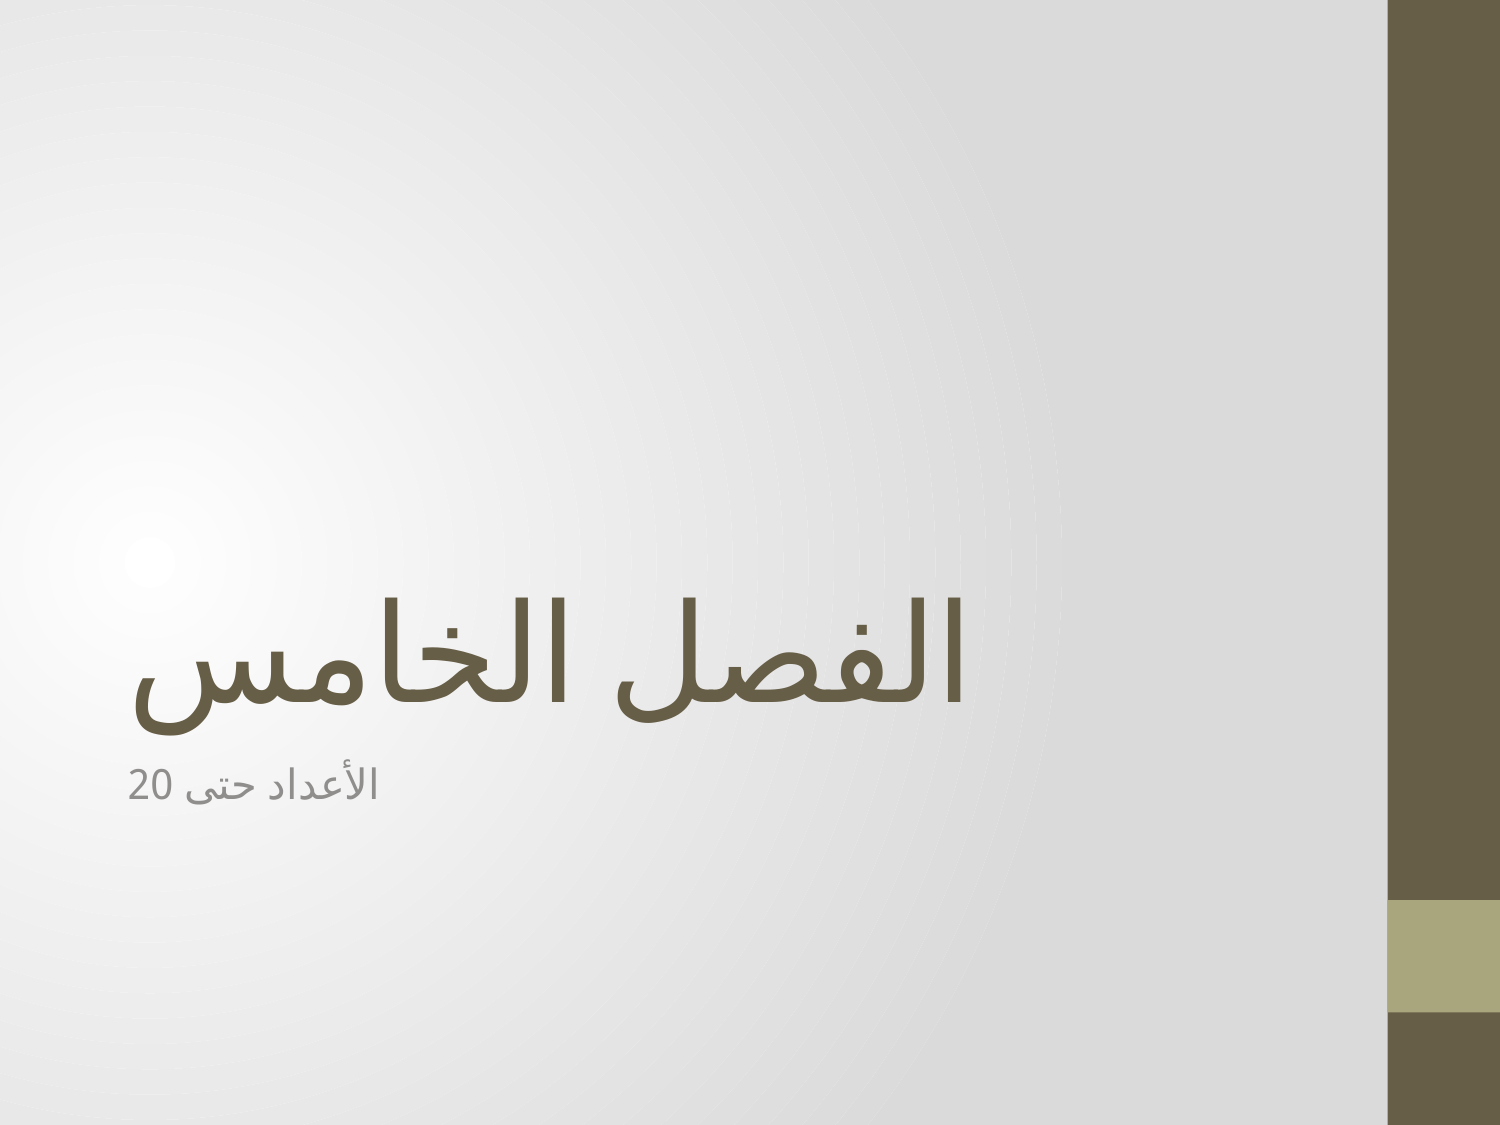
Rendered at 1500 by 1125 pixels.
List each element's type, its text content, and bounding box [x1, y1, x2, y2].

title الفصل الخامس [112, 312, 1350, 738]
subtitle الأعداد حتى 20 [112, 750, 1173, 925]
